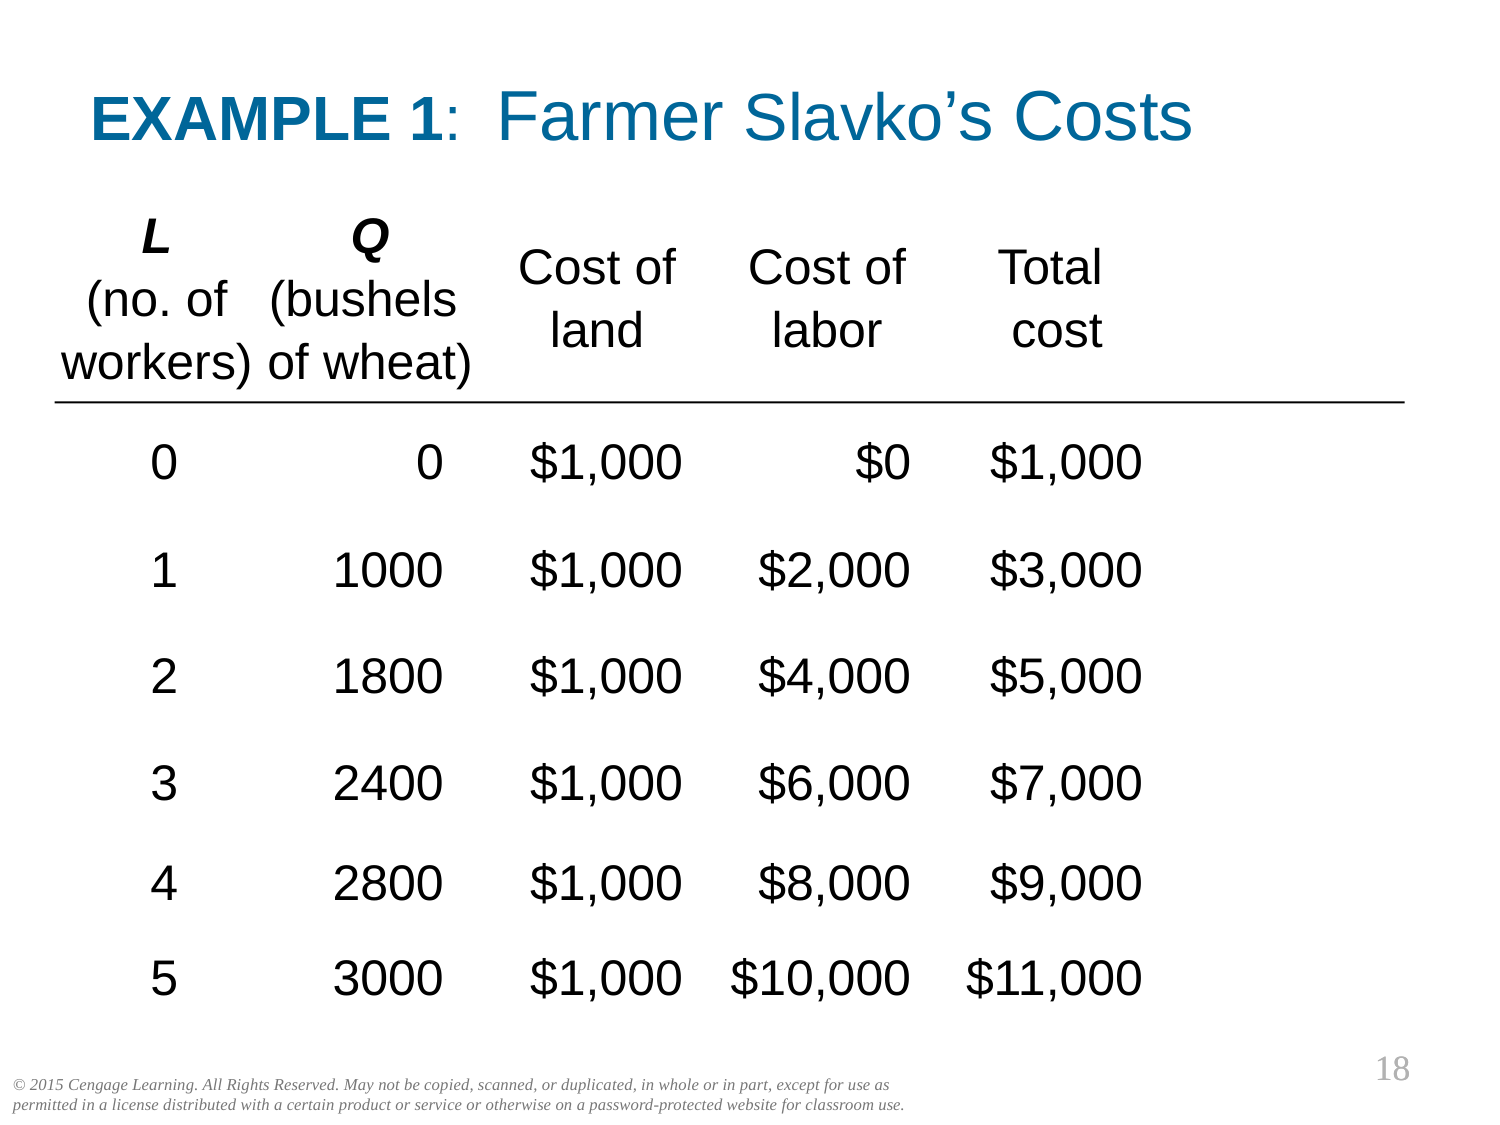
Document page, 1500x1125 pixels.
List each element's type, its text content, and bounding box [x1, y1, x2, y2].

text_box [715, 402, 942, 1022]
text_box Cost of labor [713, 186, 942, 400]
text_box 2 [55, 619, 260, 727]
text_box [944, 402, 1174, 1022]
text_box 1 [55, 514, 260, 619]
text_box 1800 [260, 619, 475, 727]
text_box 2800 [260, 831, 475, 927]
text_box 0 [260, 403, 477, 514]
text_box Cost of land [482, 186, 713, 400]
text_box [1177, 403, 1404, 514]
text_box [480, 402, 714, 1022]
text_box 3 [55, 727, 260, 831]
text_box 2400 [260, 727, 475, 831]
text_box Q (bushels of wheat) [260, 187, 482, 402]
text_box 4 [55, 831, 260, 927]
text_box L (no. of workers) [55, 186, 260, 402]
text_box 5 [55, 927, 260, 1021]
text_box 3000 [260, 927, 475, 1021]
title EXAMPLE 1: Farmer Slavko’s Costs [75, 39, 1425, 185]
text_box Total cost [942, 187, 1173, 400]
text_box 1000 [260, 514, 475, 619]
text_box 0 [55, 403, 260, 514]
